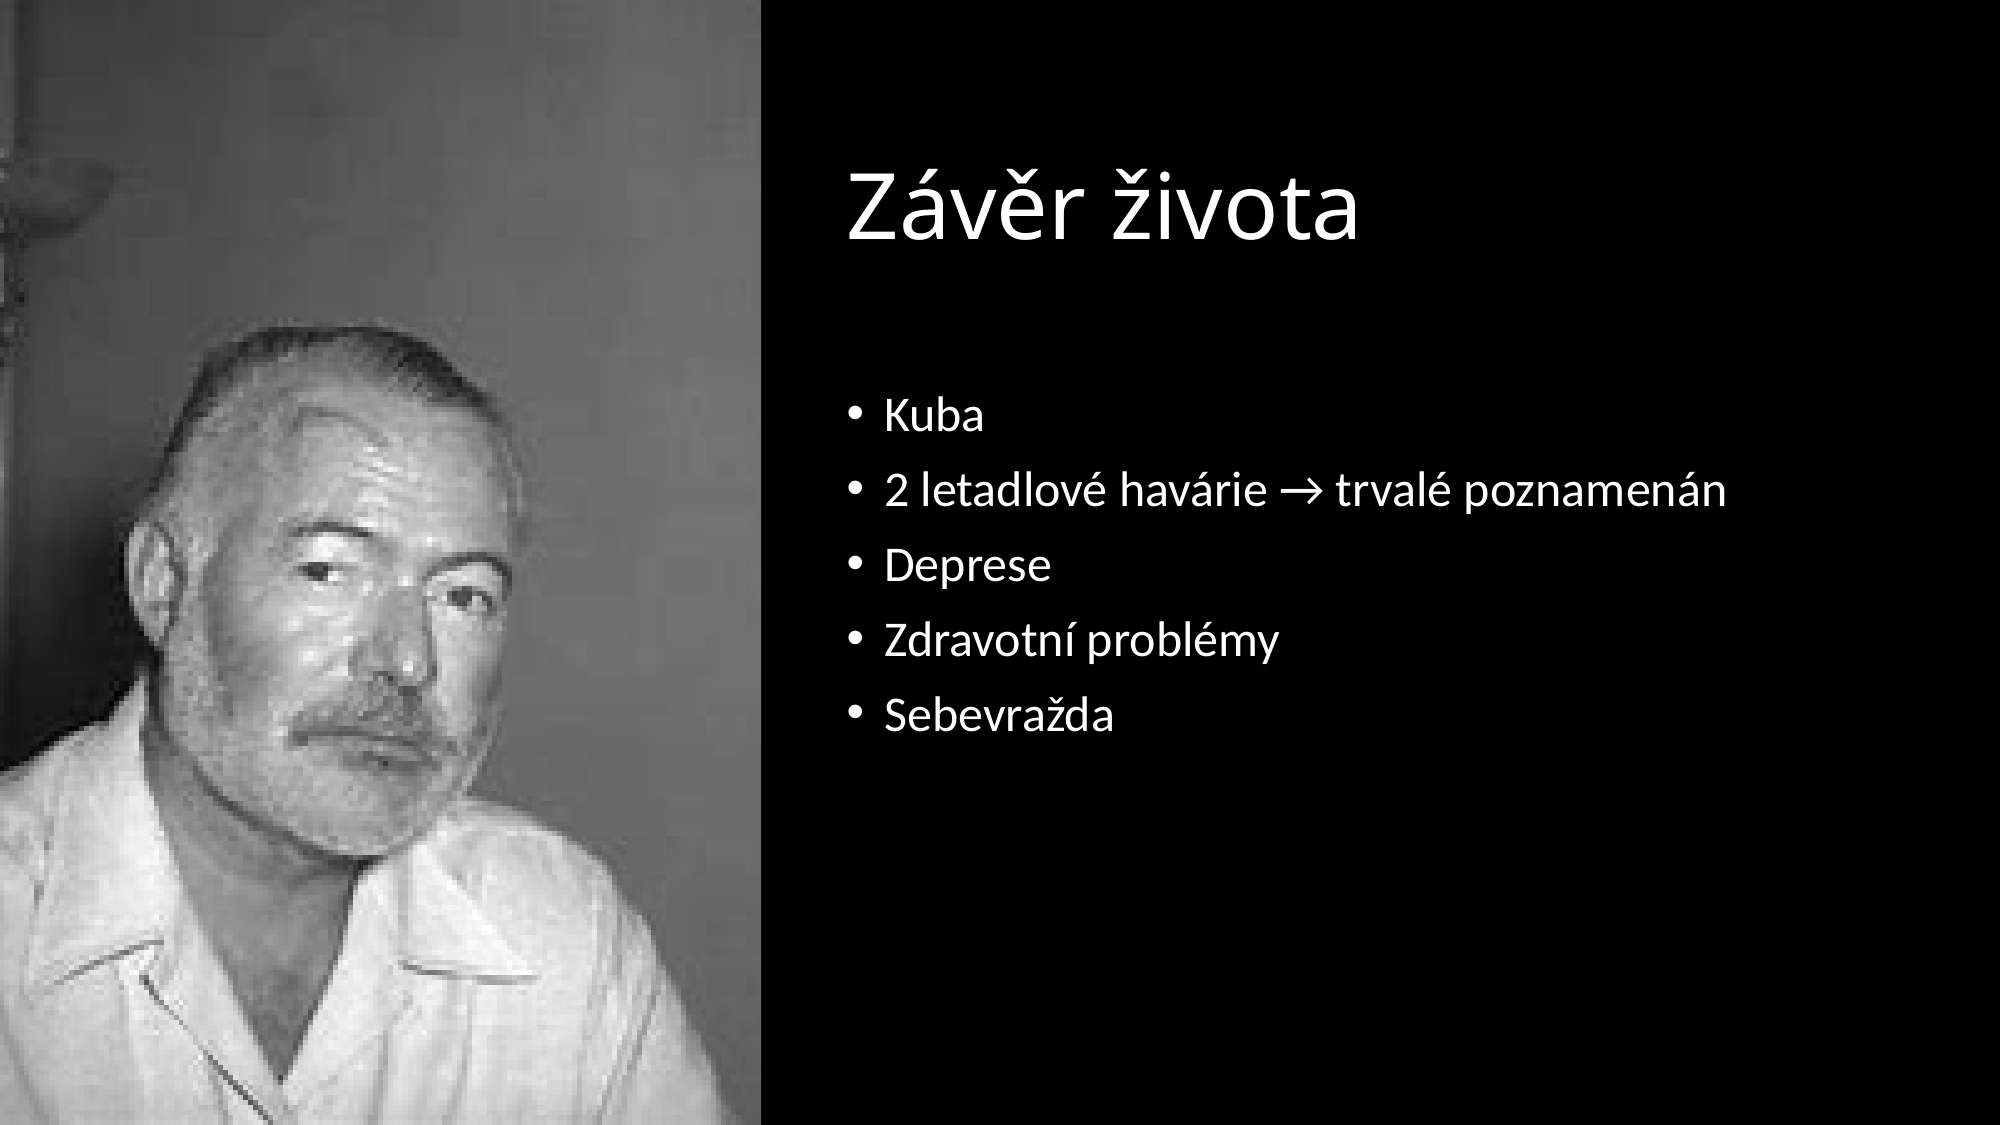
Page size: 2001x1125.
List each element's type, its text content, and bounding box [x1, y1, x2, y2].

title Závěr života [831, 59, 1845, 360]
list Kuba 2 letadlové havárie → trvalé poznamenán Deprese Zdravotní problémy Sebevražda [831, 381, 1845, 1014]
picture [0, 0, 762, 1125]
